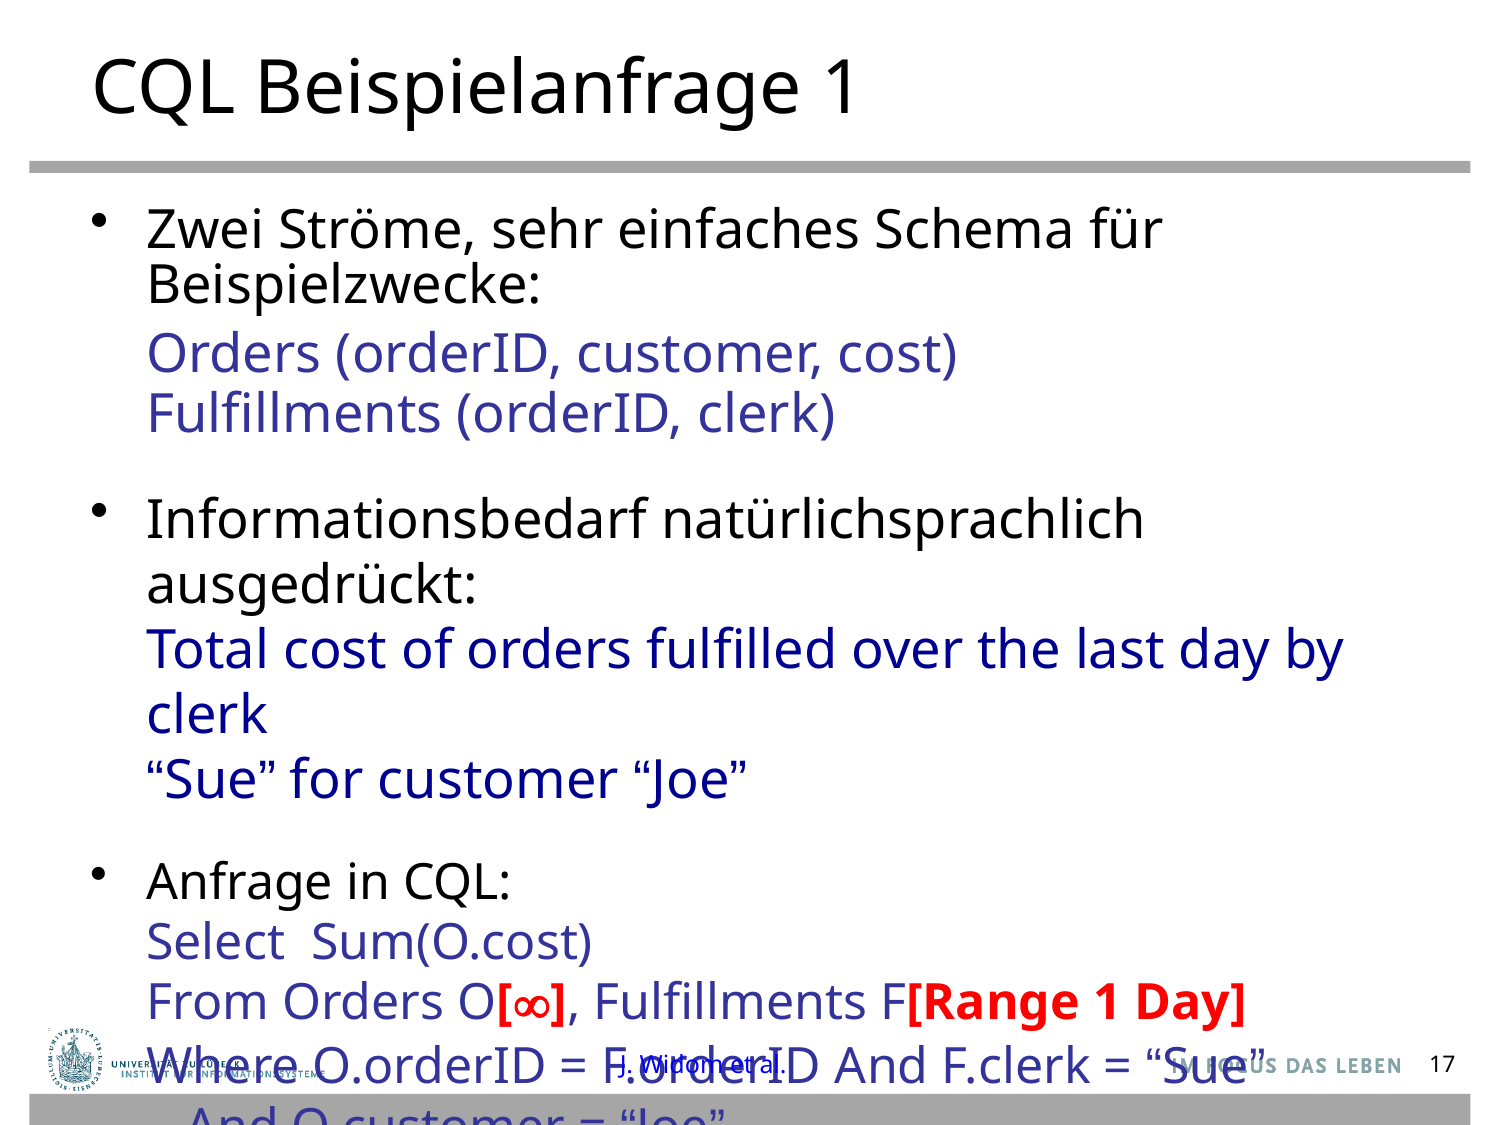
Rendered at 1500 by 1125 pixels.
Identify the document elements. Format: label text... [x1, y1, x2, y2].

picture [1173, 1058, 1305, 1073]
title CQL Beispielanfrage 1 [76, 30, 1427, 114]
slide_number 17 [1305, 1050, 1471, 1083]
text_box J. Widom et al. [605, 1041, 845, 1086]
list Zwei Ströme, sehr einfaches Schema für Beispielzwecke: Orders (orderID, customer, cost) Fulfillments (orderID, clerk) Informationsbedarf natürlichsprachlich ausgedrückt: Total cost of orders fulfilled over the last day by clerk “Sue” for customer “Joe” Anfrage in CQL: Select Sum(O.cost) From Orders O[], Fulfillments F[Range 1 Day] Where O.orderID = F.orderID And F.clerk = “Sue” And O.customer = “Joe” [75, 196, 1425, 1012]
